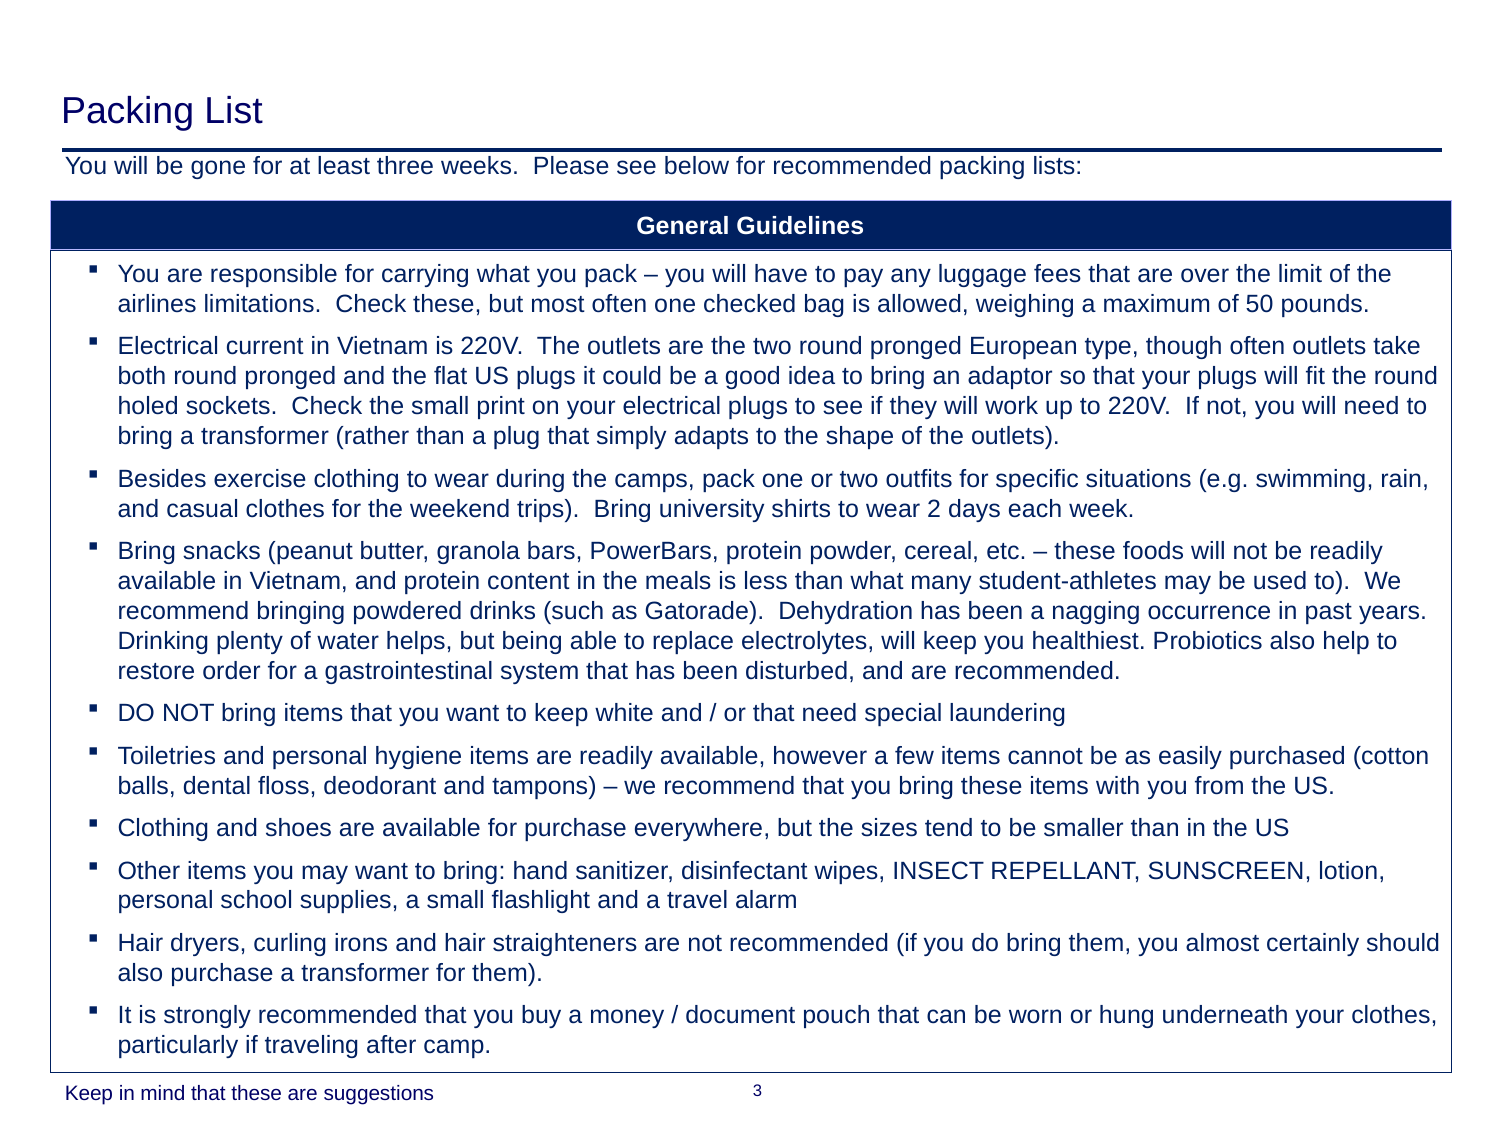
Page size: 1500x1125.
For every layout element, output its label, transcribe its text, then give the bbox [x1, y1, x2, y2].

text_box General Guidelines [50, 200, 1452, 249]
text_box You will be gone for at least three weeks. Please see below for recommended packing lists: [50, 142, 1438, 187]
title Packing List [53, 81, 1349, 141]
text_box You are responsible for carrying what you pack – you will have to pay any luggage fees that are over the limit of the airlines limitations. Check these, but most often one checked bag is allowed, weighing a maximum of 50 pounds. Electrical current in Vietnam is 220V. The outlets are the two round pronged European type, though often outlets take both round pronged and the flat US plugs it could be a good idea to bring an adaptor so that your plugs will fit the round holed sockets. Check the small print on your electrical plugs to see if they will work up to 220V. If not, you will need to bring a transformer (rather than a plug that simply adapts to the shape of the outlets). Besides exercise clothing to wear during the camps, pack one or two outfits for specific situations (e.g. swimming, rain, and casual clothes for the weekend trips). Bring university shirts to wear 2 days each week. Bring snacks (peanut butter, granola bars, PowerBars, protein powder, cereal, etc. – these foods will not be readily available in Vietnam, and protein content in the meals is less than what many student-athletes may be used to). We recommend bringing powdered drinks (such as Gatorade). Dehydration has been a nagging occurrence in past years. Drinking plenty of water helps, but being able to replace electrolytes, will keep you healthiest. Probiotics also help to restore order for a gastrointestinal system that has been disturbed, and are recommended. DO NOT bring items that you want to keep white and / or that need special laundering Toiletries and personal hygiene items are readily available, however a few items cannot be as easily purchased (cotton balls, dental floss, deodorant and tampons) – we recommend that you bring these items with you from the US. Clothing and shoes are available for purchase everywhere, but the sizes tend to be smaller than in the US Other items you may want to bring: hand sanitizer, disinfectant wipes, INSECT REPELLANT, SUNSCREEN, lotion, personal school supplies, a small flashlight and a travel alarm Hair dryers, curling irons and hair straighteners are not recommended (if you do bring them, you almost certainly should also purchase a transformer for them). It is strongly recommended that you buy a money / document pouch that can be worn or hung underneath your clothes, particularly if traveling after camp. [50, 249, 1452, 1073]
text_box Keep in mind that these are suggestions [50, 1072, 688, 1112]
